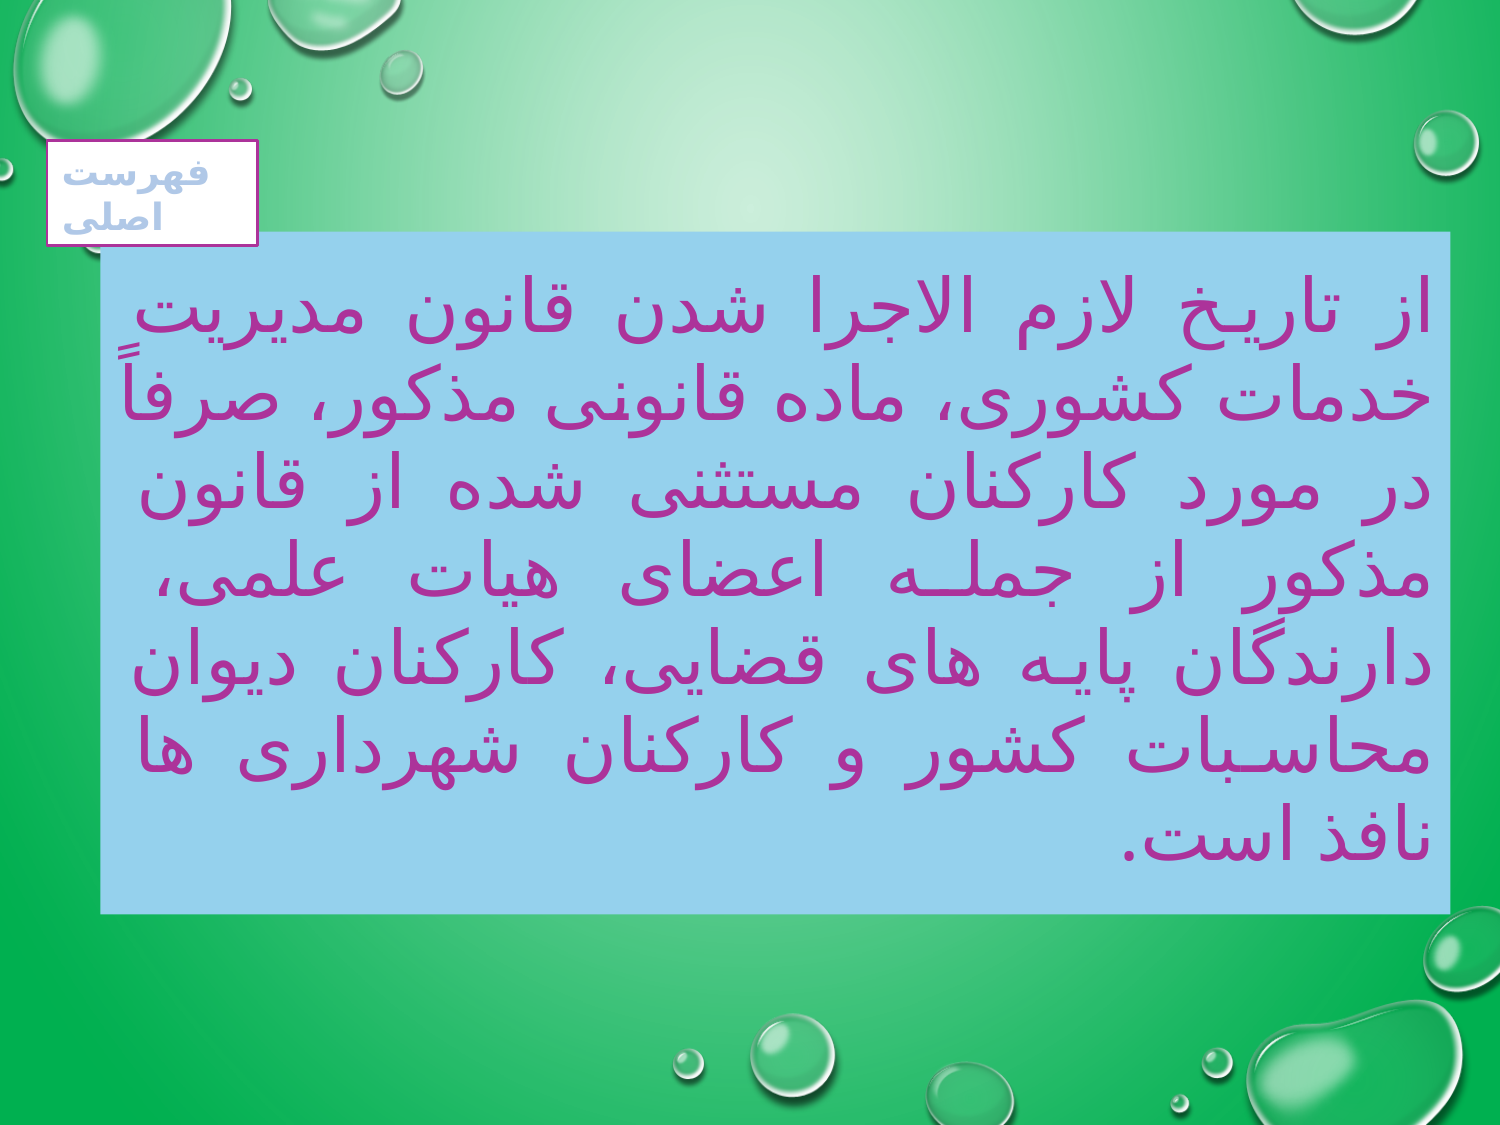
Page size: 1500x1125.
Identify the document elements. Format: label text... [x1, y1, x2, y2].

title از تاریخ لازم الاجرا شدن قانون مدیریت خدمات کشوری، ماده قانونی مذکور، صرفاً در مورد کارکنان مستثنی شده از قانون مذکور از جمله اعضای هیات علمی، دارندگان پایه های قضایی، کارکنان دیوان محاسبات کشور و کارکنان شهرداری ها نافذ است. [100, 231, 1451, 915]
picture [0, 0, 1500, 1125]
text_box فهرست اصلی [46, 139, 259, 247]
